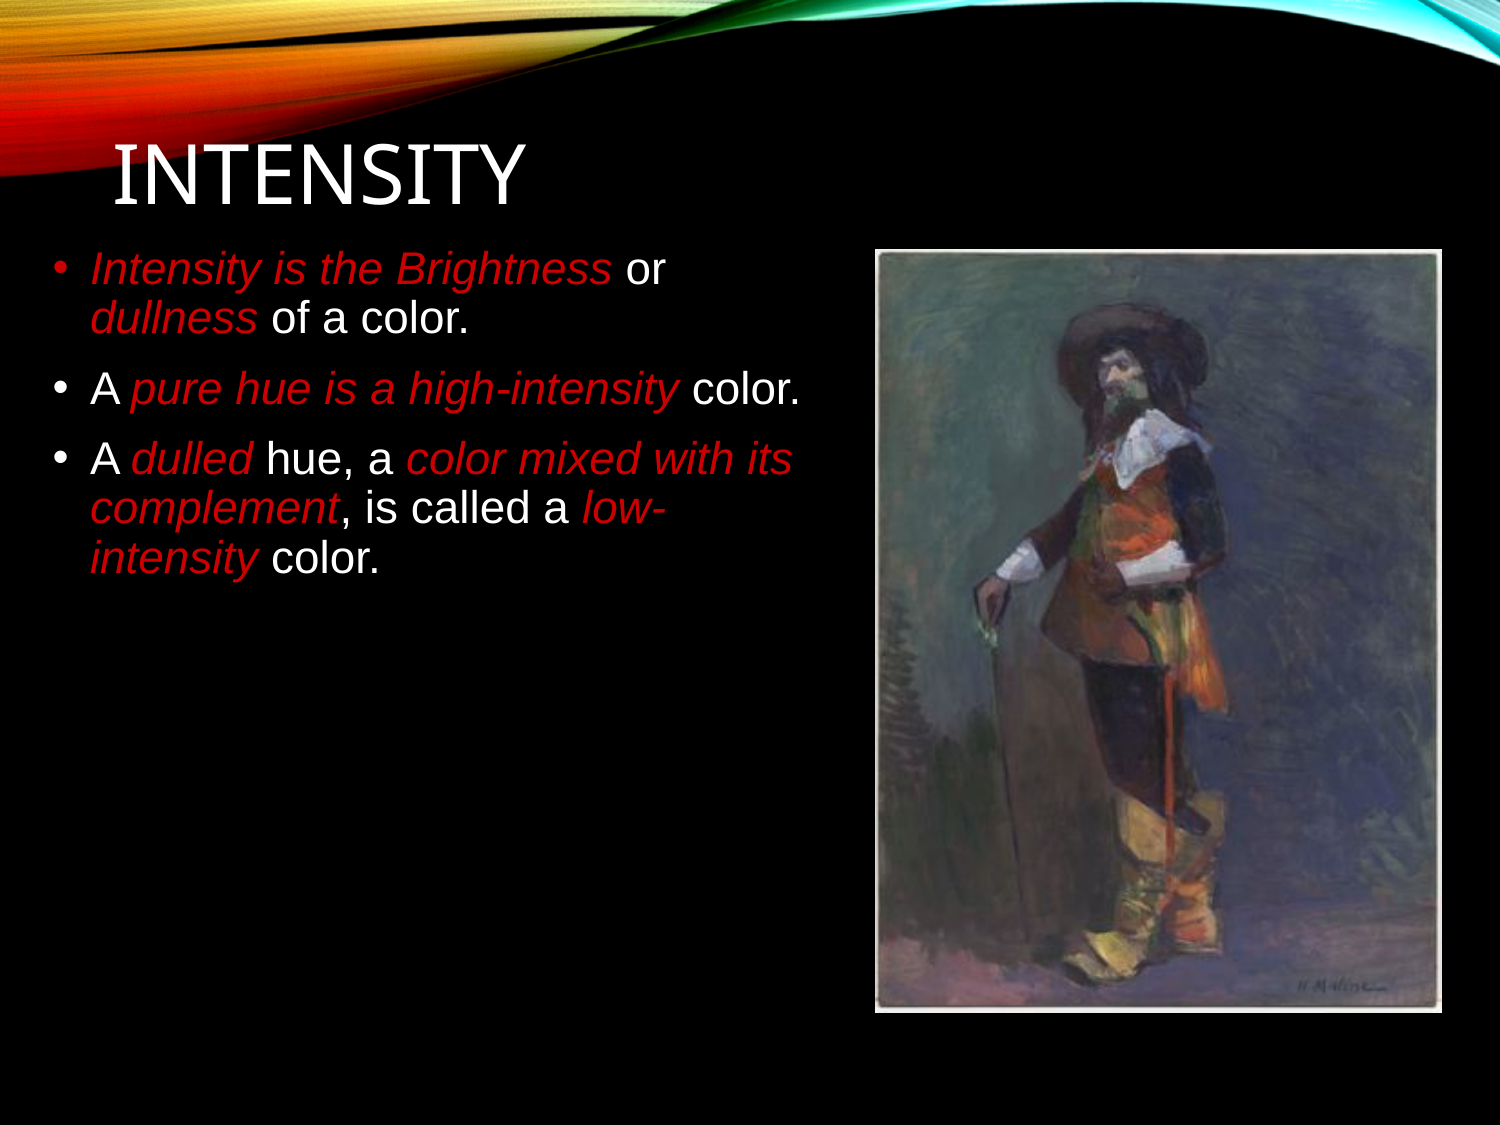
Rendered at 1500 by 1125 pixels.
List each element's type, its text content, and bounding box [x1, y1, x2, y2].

picture [0, 0, 1500, 178]
list Intensity is the Brightness or dullness of a color. A pure hue is a high-intensity color. A dulled hue, a color mixed with its complement, is called a low-intensity color. [37, 237, 838, 1013]
title Intensity [97, 125, 1403, 288]
picture [874, 249, 1442, 1013]
